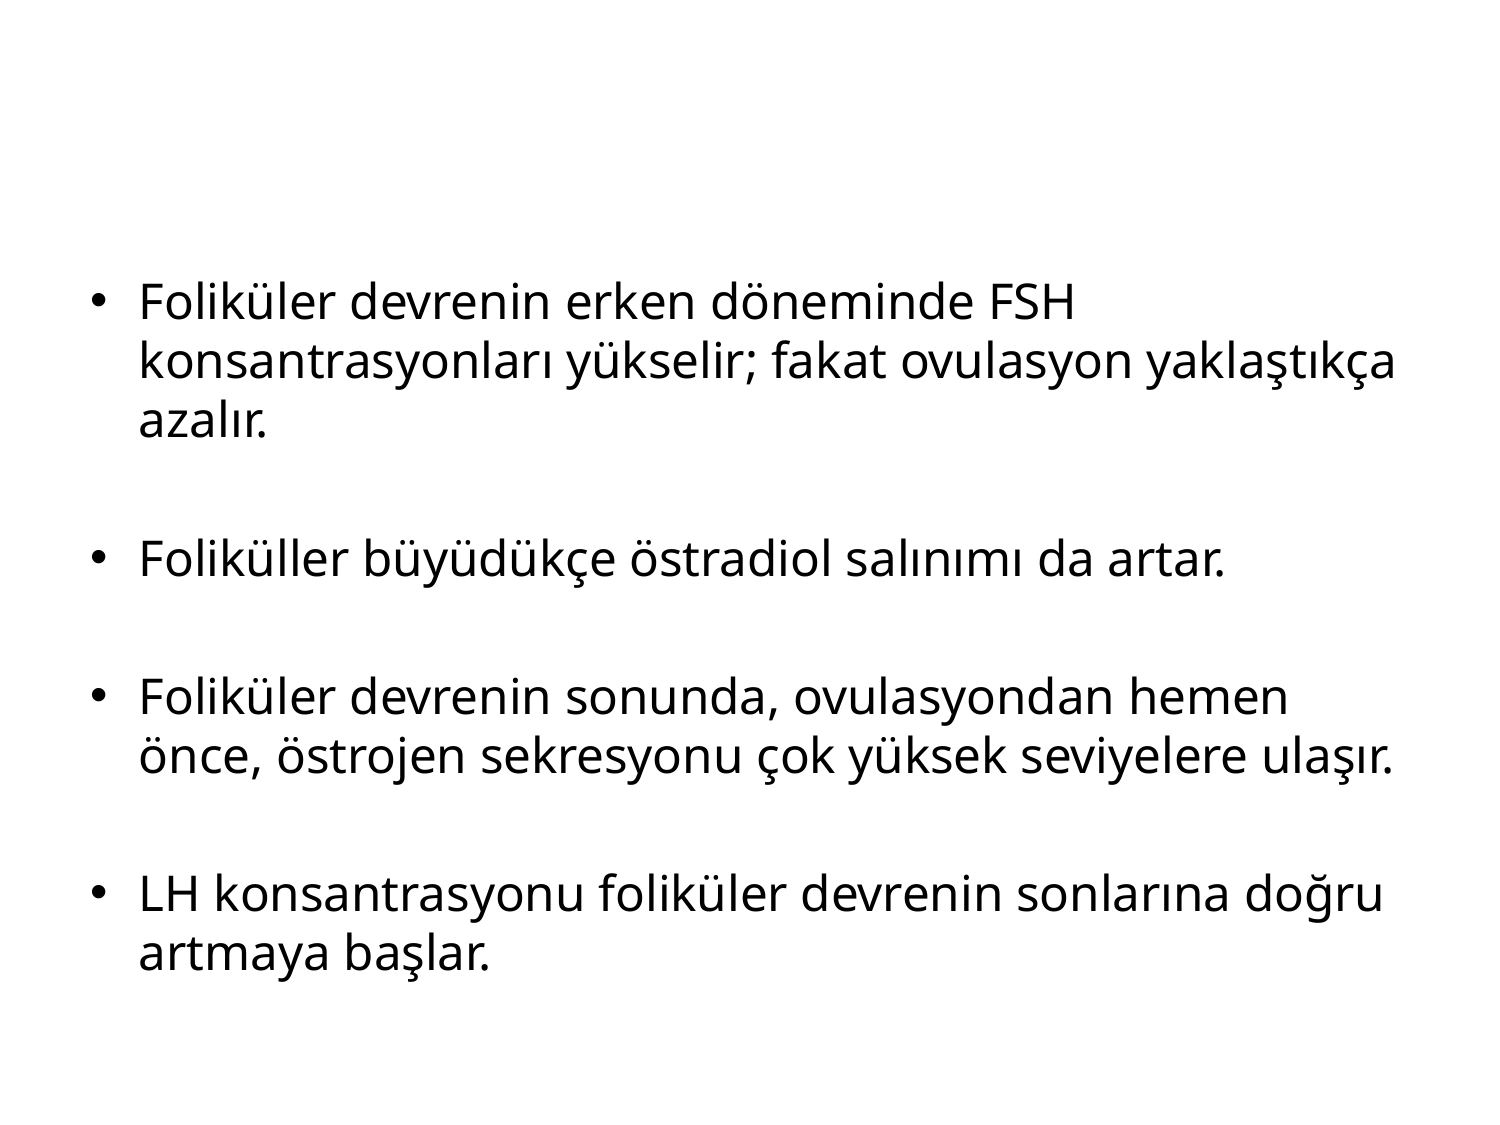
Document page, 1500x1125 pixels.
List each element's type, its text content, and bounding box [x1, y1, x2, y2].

list Foliküler devrenin erken döneminde FSH konsantrasyonları yükselir; fakat ovulasyon yaklaştıkça azalır. Foliküller büyüdükçe östradiol salınımı da artar. Foliküler devrenin sonunda, ovulasyondan hemen önce, östrojen sekresyonu çok yüksek seviyelere ulaşır. LH konsantrasyonu foliküler devrenin sonlarına doğru artmaya başlar. [75, 262, 1425, 1047]
